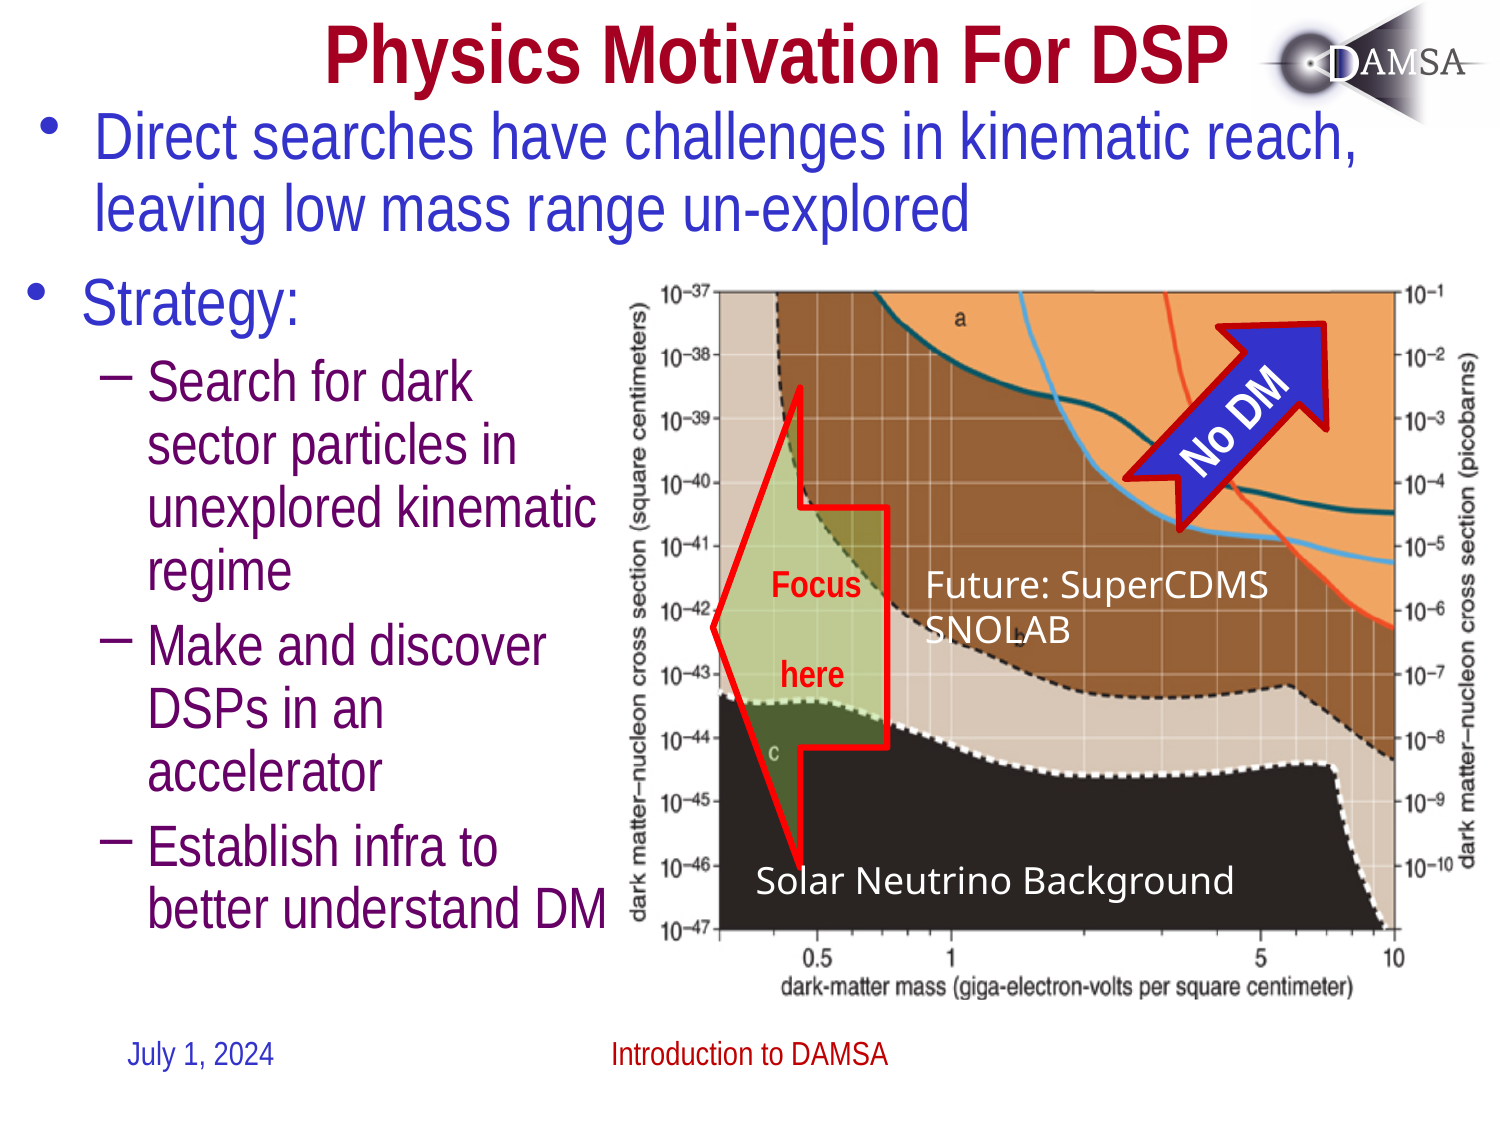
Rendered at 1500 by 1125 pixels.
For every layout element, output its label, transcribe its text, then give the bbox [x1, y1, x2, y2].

footer Introduction to DAMSA [512, 1025, 988, 1100]
picture [624, 265, 1481, 1001]
list Direct searches have challenges in kinematic reach, leaving low mass range un-explored [23, 94, 1453, 264]
title Physics Motivation For DSP [102, 0, 1453, 94]
text_box Strategy: Search for dark sector particles in unexplored kinematic regime Make and discover DSPs in an accelerator Establish infra to better understand DM [10, 260, 625, 950]
picture [1453, 0, 1500, 129]
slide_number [112, 1025, 425, 1100]
